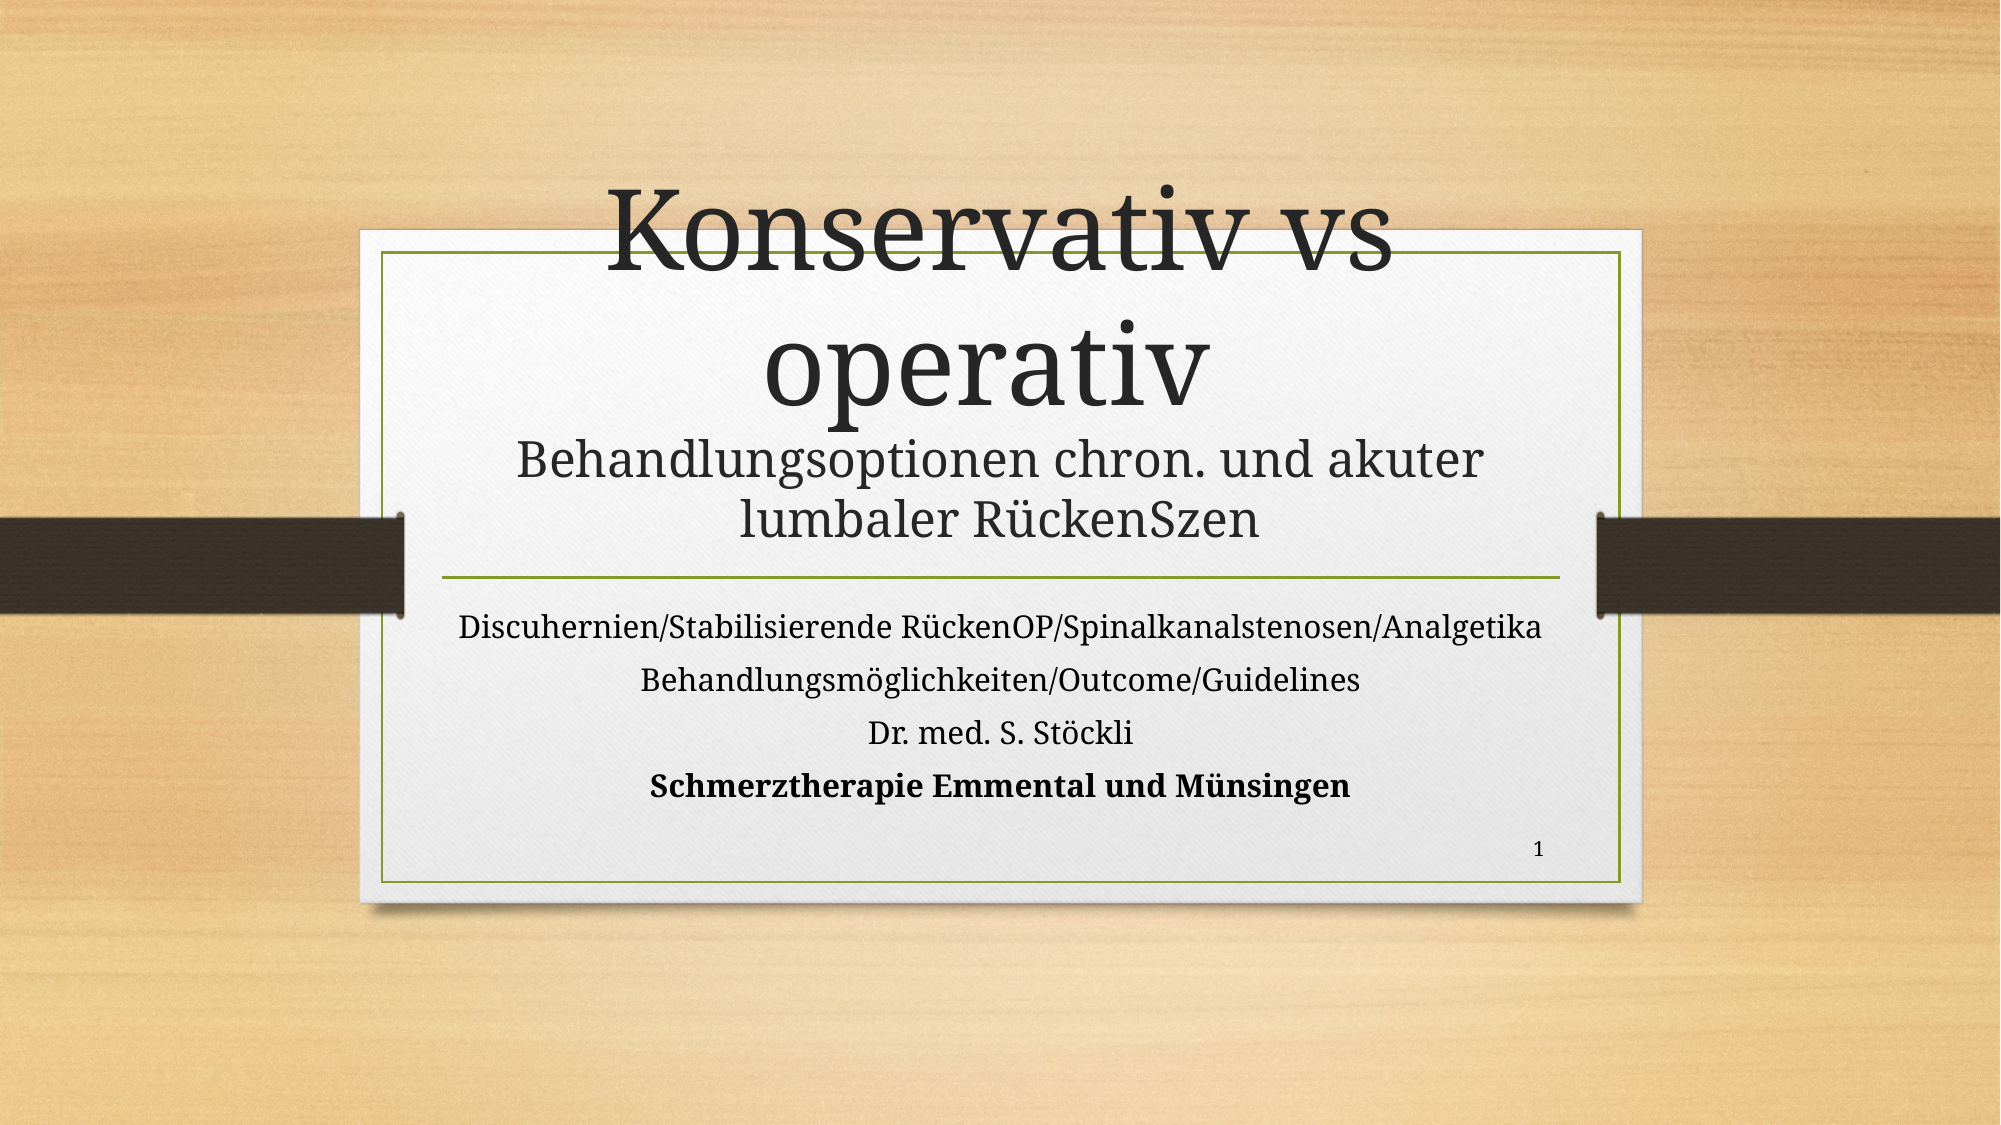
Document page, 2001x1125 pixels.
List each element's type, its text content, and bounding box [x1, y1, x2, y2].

subtitle Discuhernien/Stabilisierende RückenOP/Spinalkanalstenosen/Analgetika Behandlungsmöglichkeiten/Outcome/Guidelines Dr. med. S. Stöckli Schmerztherapie Emmental und Münsingen [441, 600, 1560, 817]
title Konservativ vs operativ Behandlungsoptionen chron. und akuter lumbaler RückenSzen [441, 361, 1560, 556]
picture [0, 0, 2001, 1125]
slide_number 1 [1469, 826, 1560, 873]
